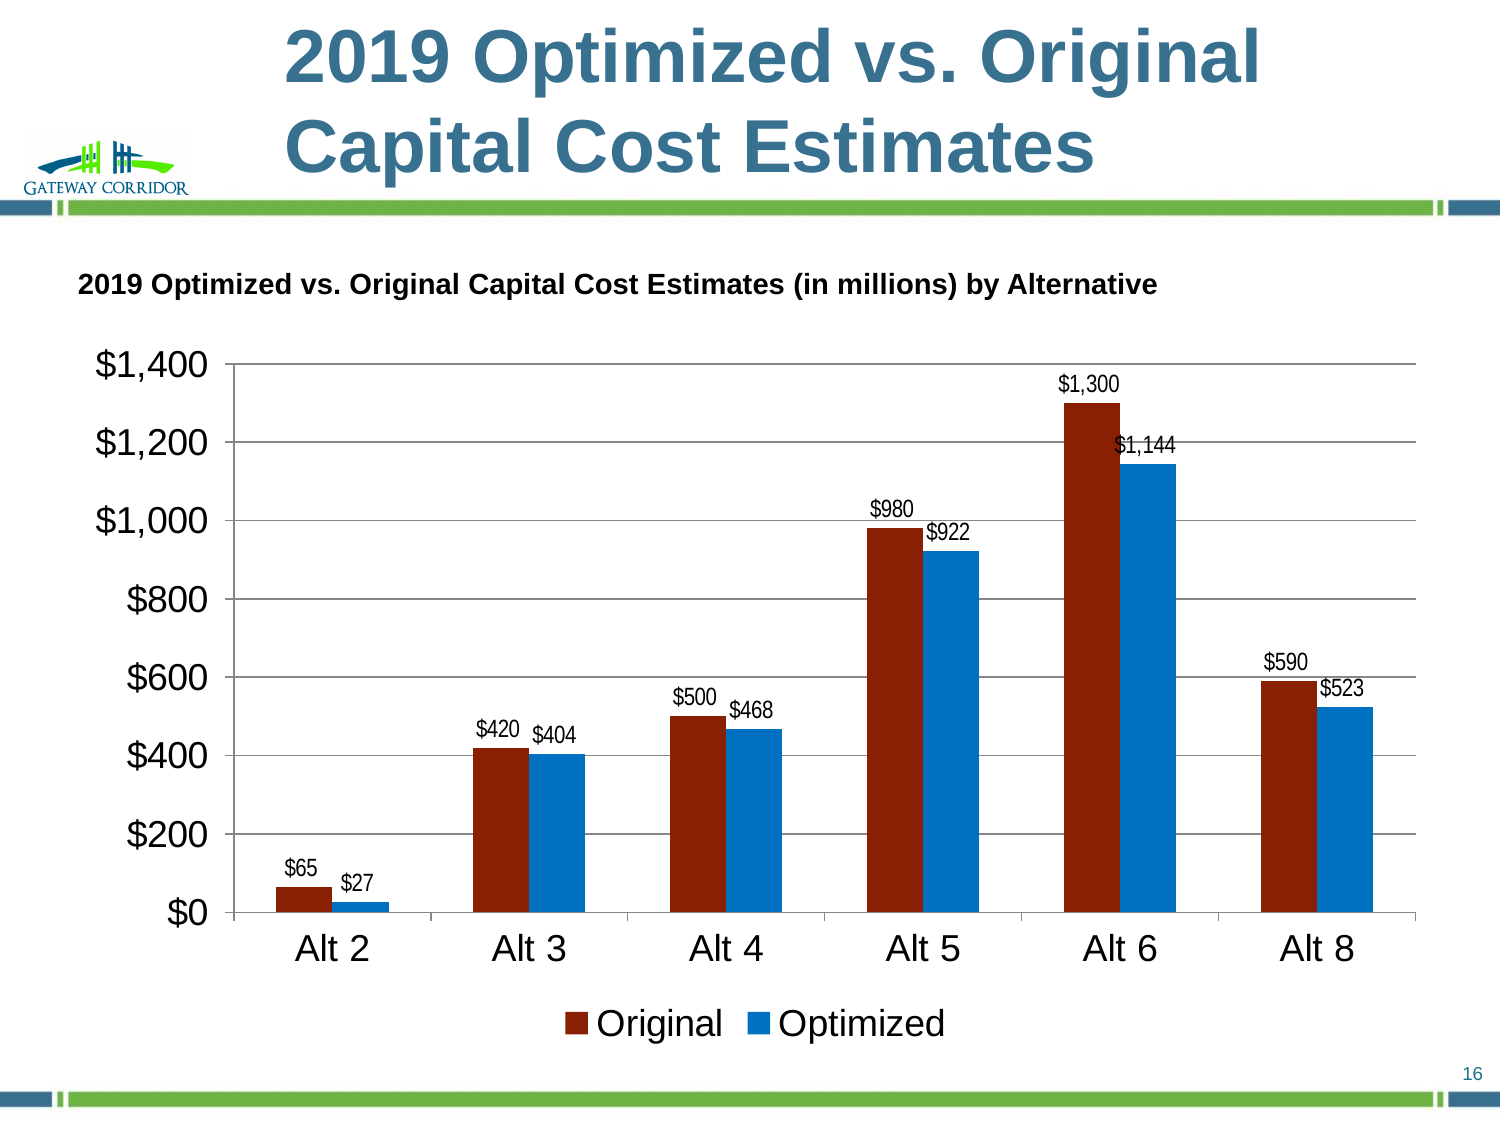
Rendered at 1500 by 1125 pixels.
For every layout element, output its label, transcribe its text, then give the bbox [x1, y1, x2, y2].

text_box 2019 Optimized vs. Original Capital Cost Estimates (in millions) by Alternative [78, 265, 1160, 301]
slide_number 16 [1418, 1042, 1499, 1103]
chart [67, 327, 1444, 1053]
picture [0, 0, 1500, 1125]
title 2019 Optimized vs. Original Capital Cost Estimates [276, 3, 1458, 192]
